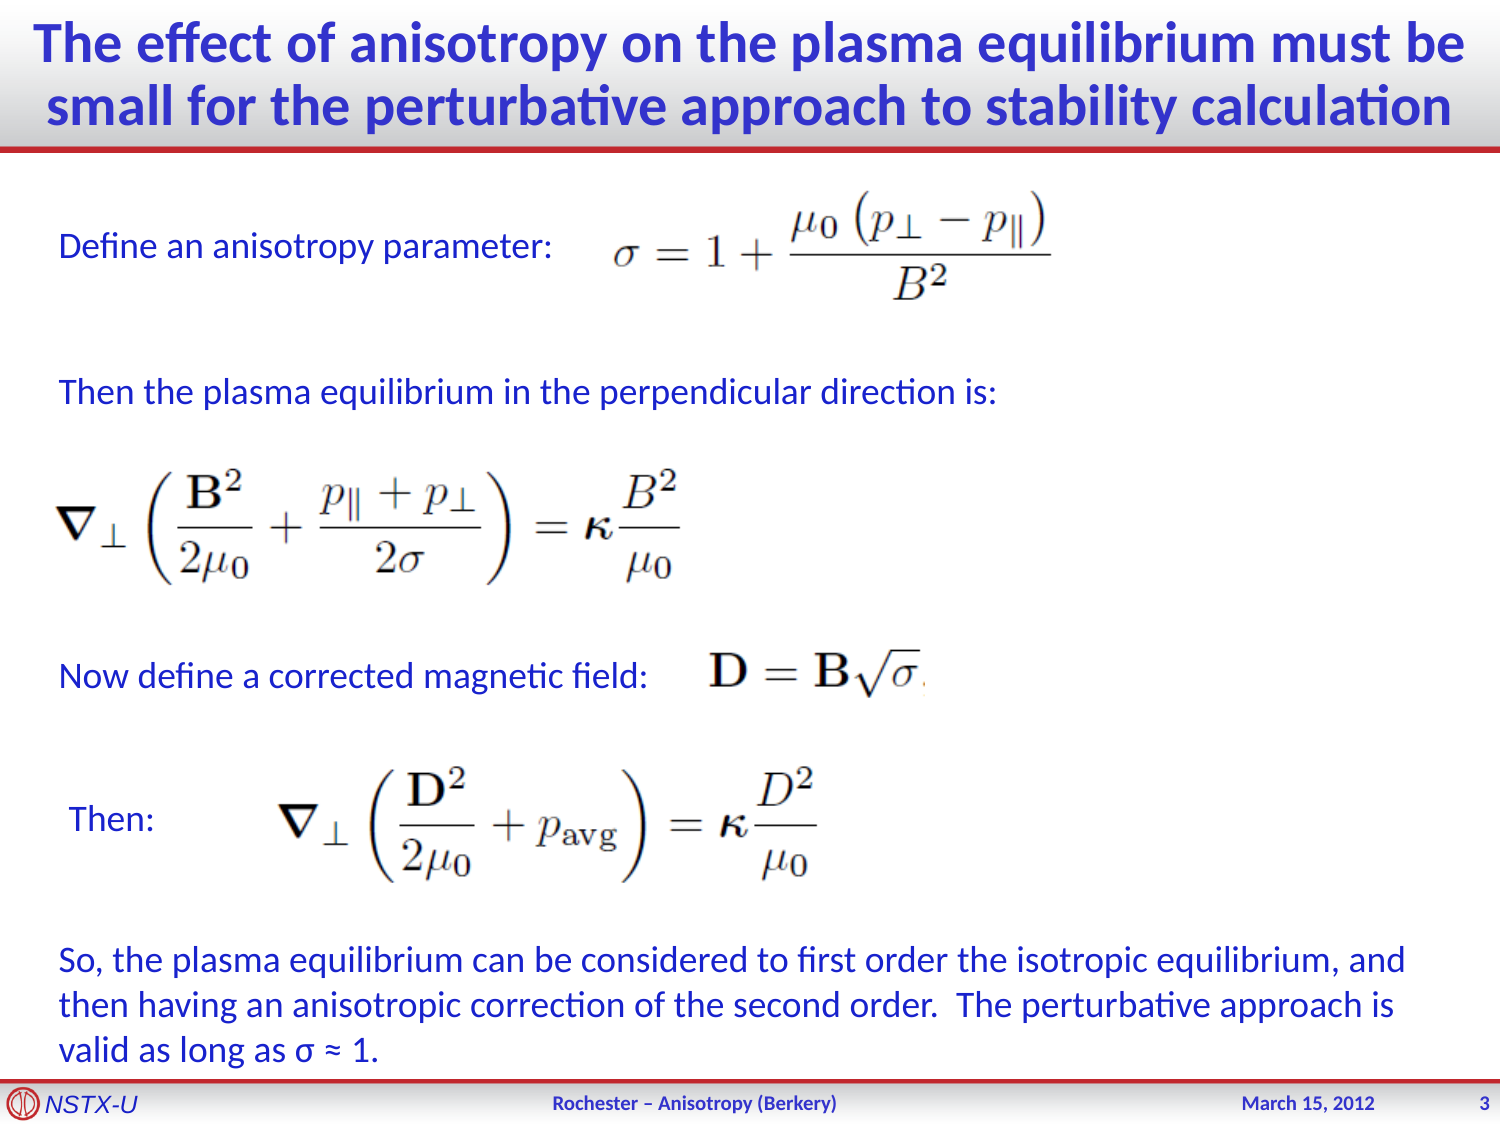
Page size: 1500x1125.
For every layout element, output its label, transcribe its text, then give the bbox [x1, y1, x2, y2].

picture [0, 1079, 1500, 1125]
picture [43, 422, 688, 604]
title The effect of anisotropy on the plasma equilibrium must be small for the perturbative approach to stability calculation [0, 0, 1500, 150]
text_box Then: [53, 786, 264, 847]
text_box Now define a corrected magnetic field: [43, 643, 702, 704]
picture [593, 166, 1057, 322]
picture [269, 729, 825, 905]
text_box So, the plasma equilibrium can be considered to first order the isotropic equilibrium, and then having an anisotropic correction of the second order. The perturbative approach is valid as long as σ ≈ 1. [43, 927, 1475, 1078]
text_box Define an anisotropy parameter: [43, 213, 588, 274]
picture [704, 642, 926, 706]
text_box Then the plasma equilibrium in the perpendicular direction is: [43, 360, 1098, 420]
